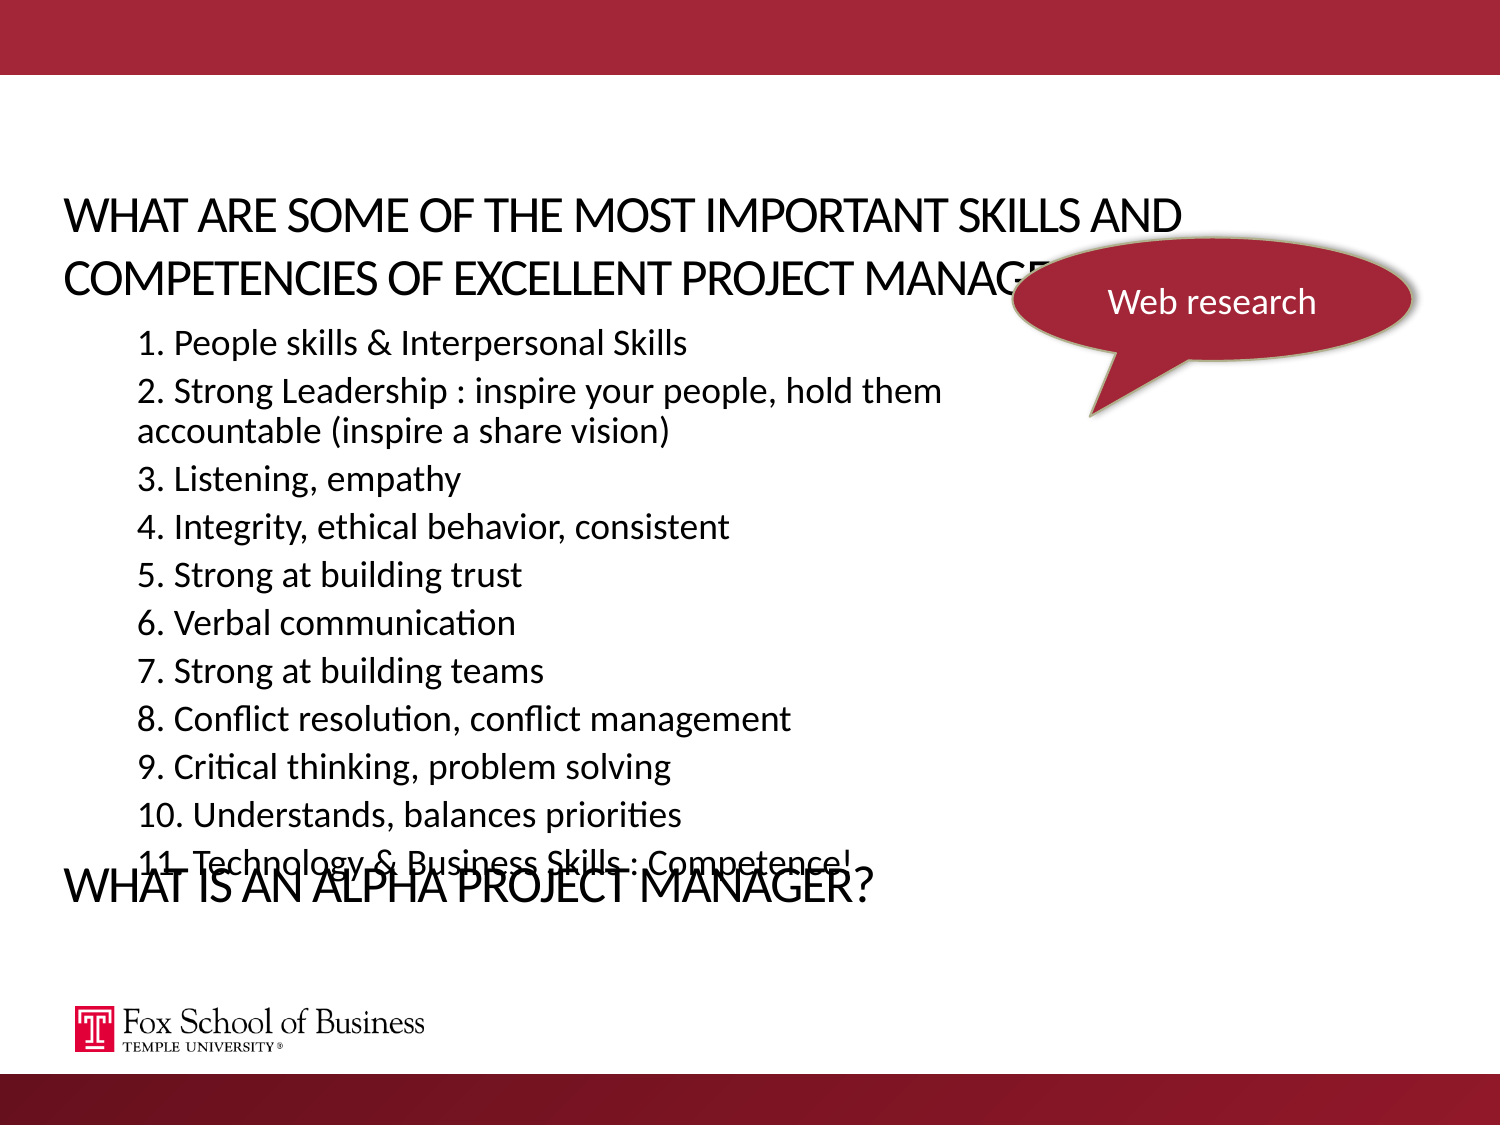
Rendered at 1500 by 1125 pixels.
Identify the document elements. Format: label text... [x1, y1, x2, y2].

text_box Web research [1011, 236, 1414, 418]
title What are some of the most important skills and competencies of excellent project managers? What is an alpha project manager? [48, 171, 1279, 1100]
text_box 1. People skills & Interpersonal Skills 2. Strong Leadership : inspire your people, hold them accountable (inspire a share vision) 3. Listening, empathy 4. Integrity, ethical behavior, consistent 5. Strong at building trust 6. Verbal communication 7. Strong at building teams 8. Conflict resolution, conflict management 9. Critical thinking, problem solving 10. Understands, balances priorities 11. Technology & Business Skills : Competence! [122, 315, 1015, 891]
